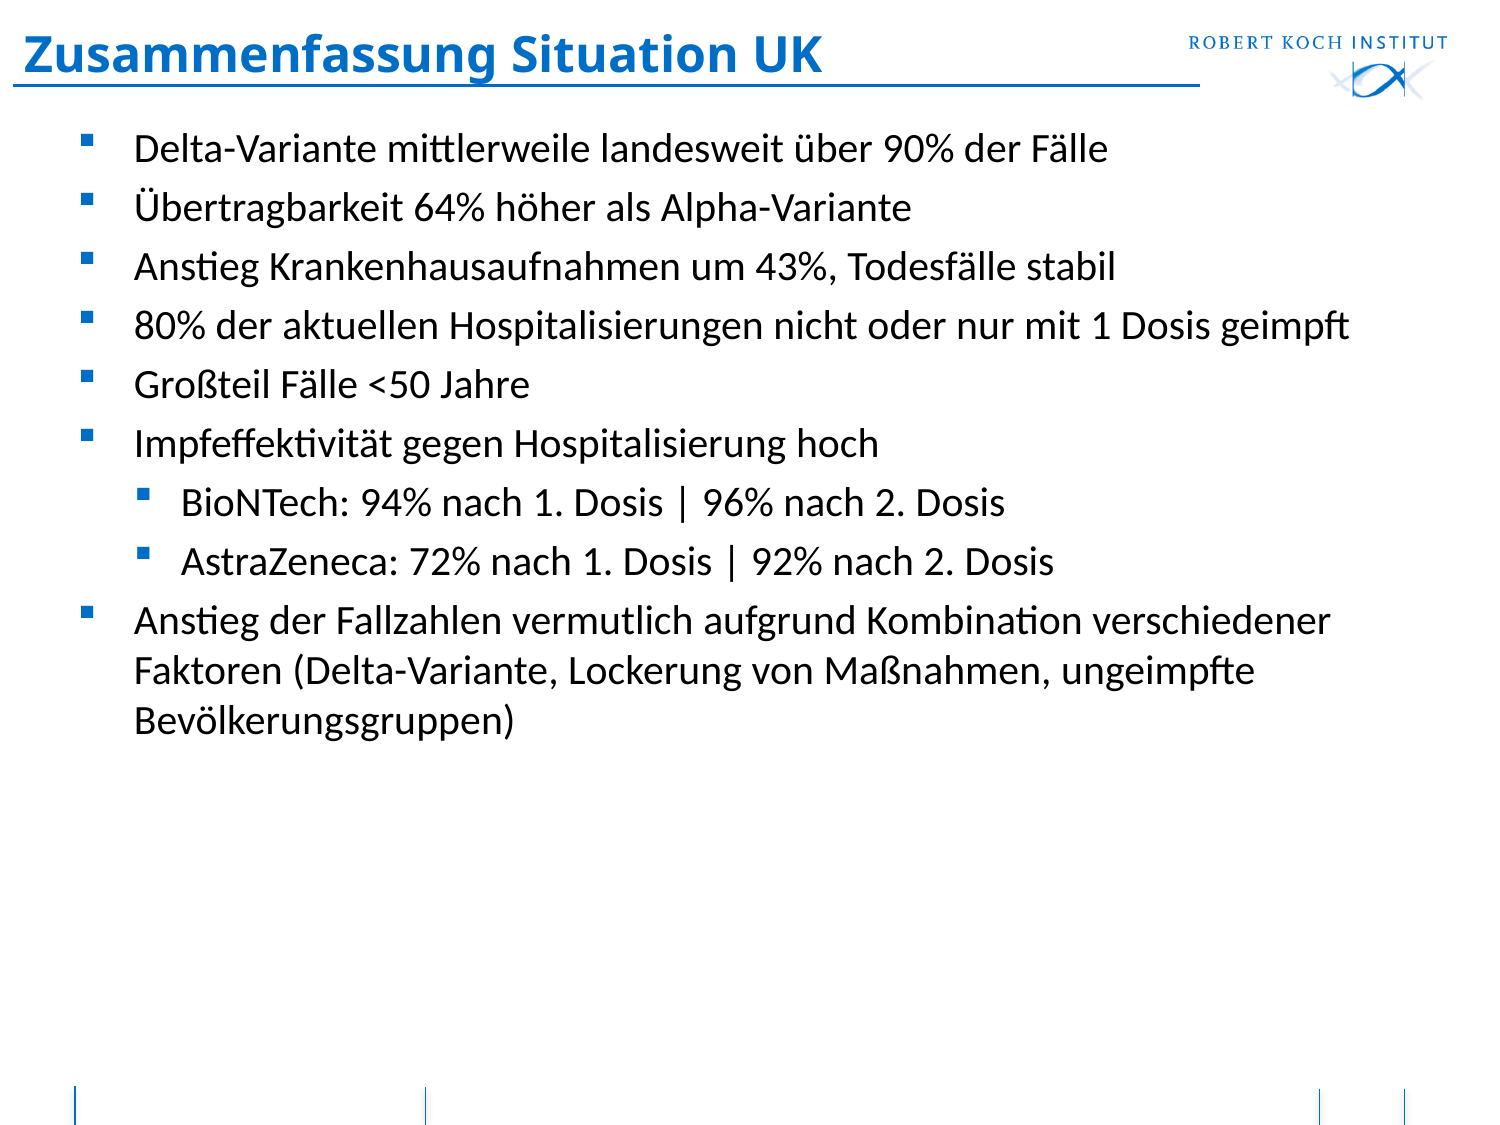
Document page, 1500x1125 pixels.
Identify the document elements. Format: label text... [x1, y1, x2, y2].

picture [1182, 29, 1454, 109]
title Zusammenfassung Situation UK [24, 21, 1353, 83]
list Delta-Variante mittlerweile landesweit über 90% der Fälle Übertragbarkeit 64% höher als Alpha-Variante Anstieg Krankenhausaufnahmen um 43%, Todesfälle stabil 80% der aktuellen Hospitalisierungen nicht oder nur mit 1 Dosis geimpft Großteil Fälle <50 Jahre Impfeffektivität gegen Hospitalisierung hoch BioNTech: 94% nach 1. Dosis | 96% nach 2. Dosis AstraZeneca: 72% nach 1. Dosis | 92% nach 2. Dosis Anstieg der Fallzahlen vermutlich aufgrund Kombination verschiedener Faktoren (Delta-Variante, Lockerung von Maßnahmen, ungeimpfte Bevölkerungsgruppen) [58, 120, 1442, 1005]
